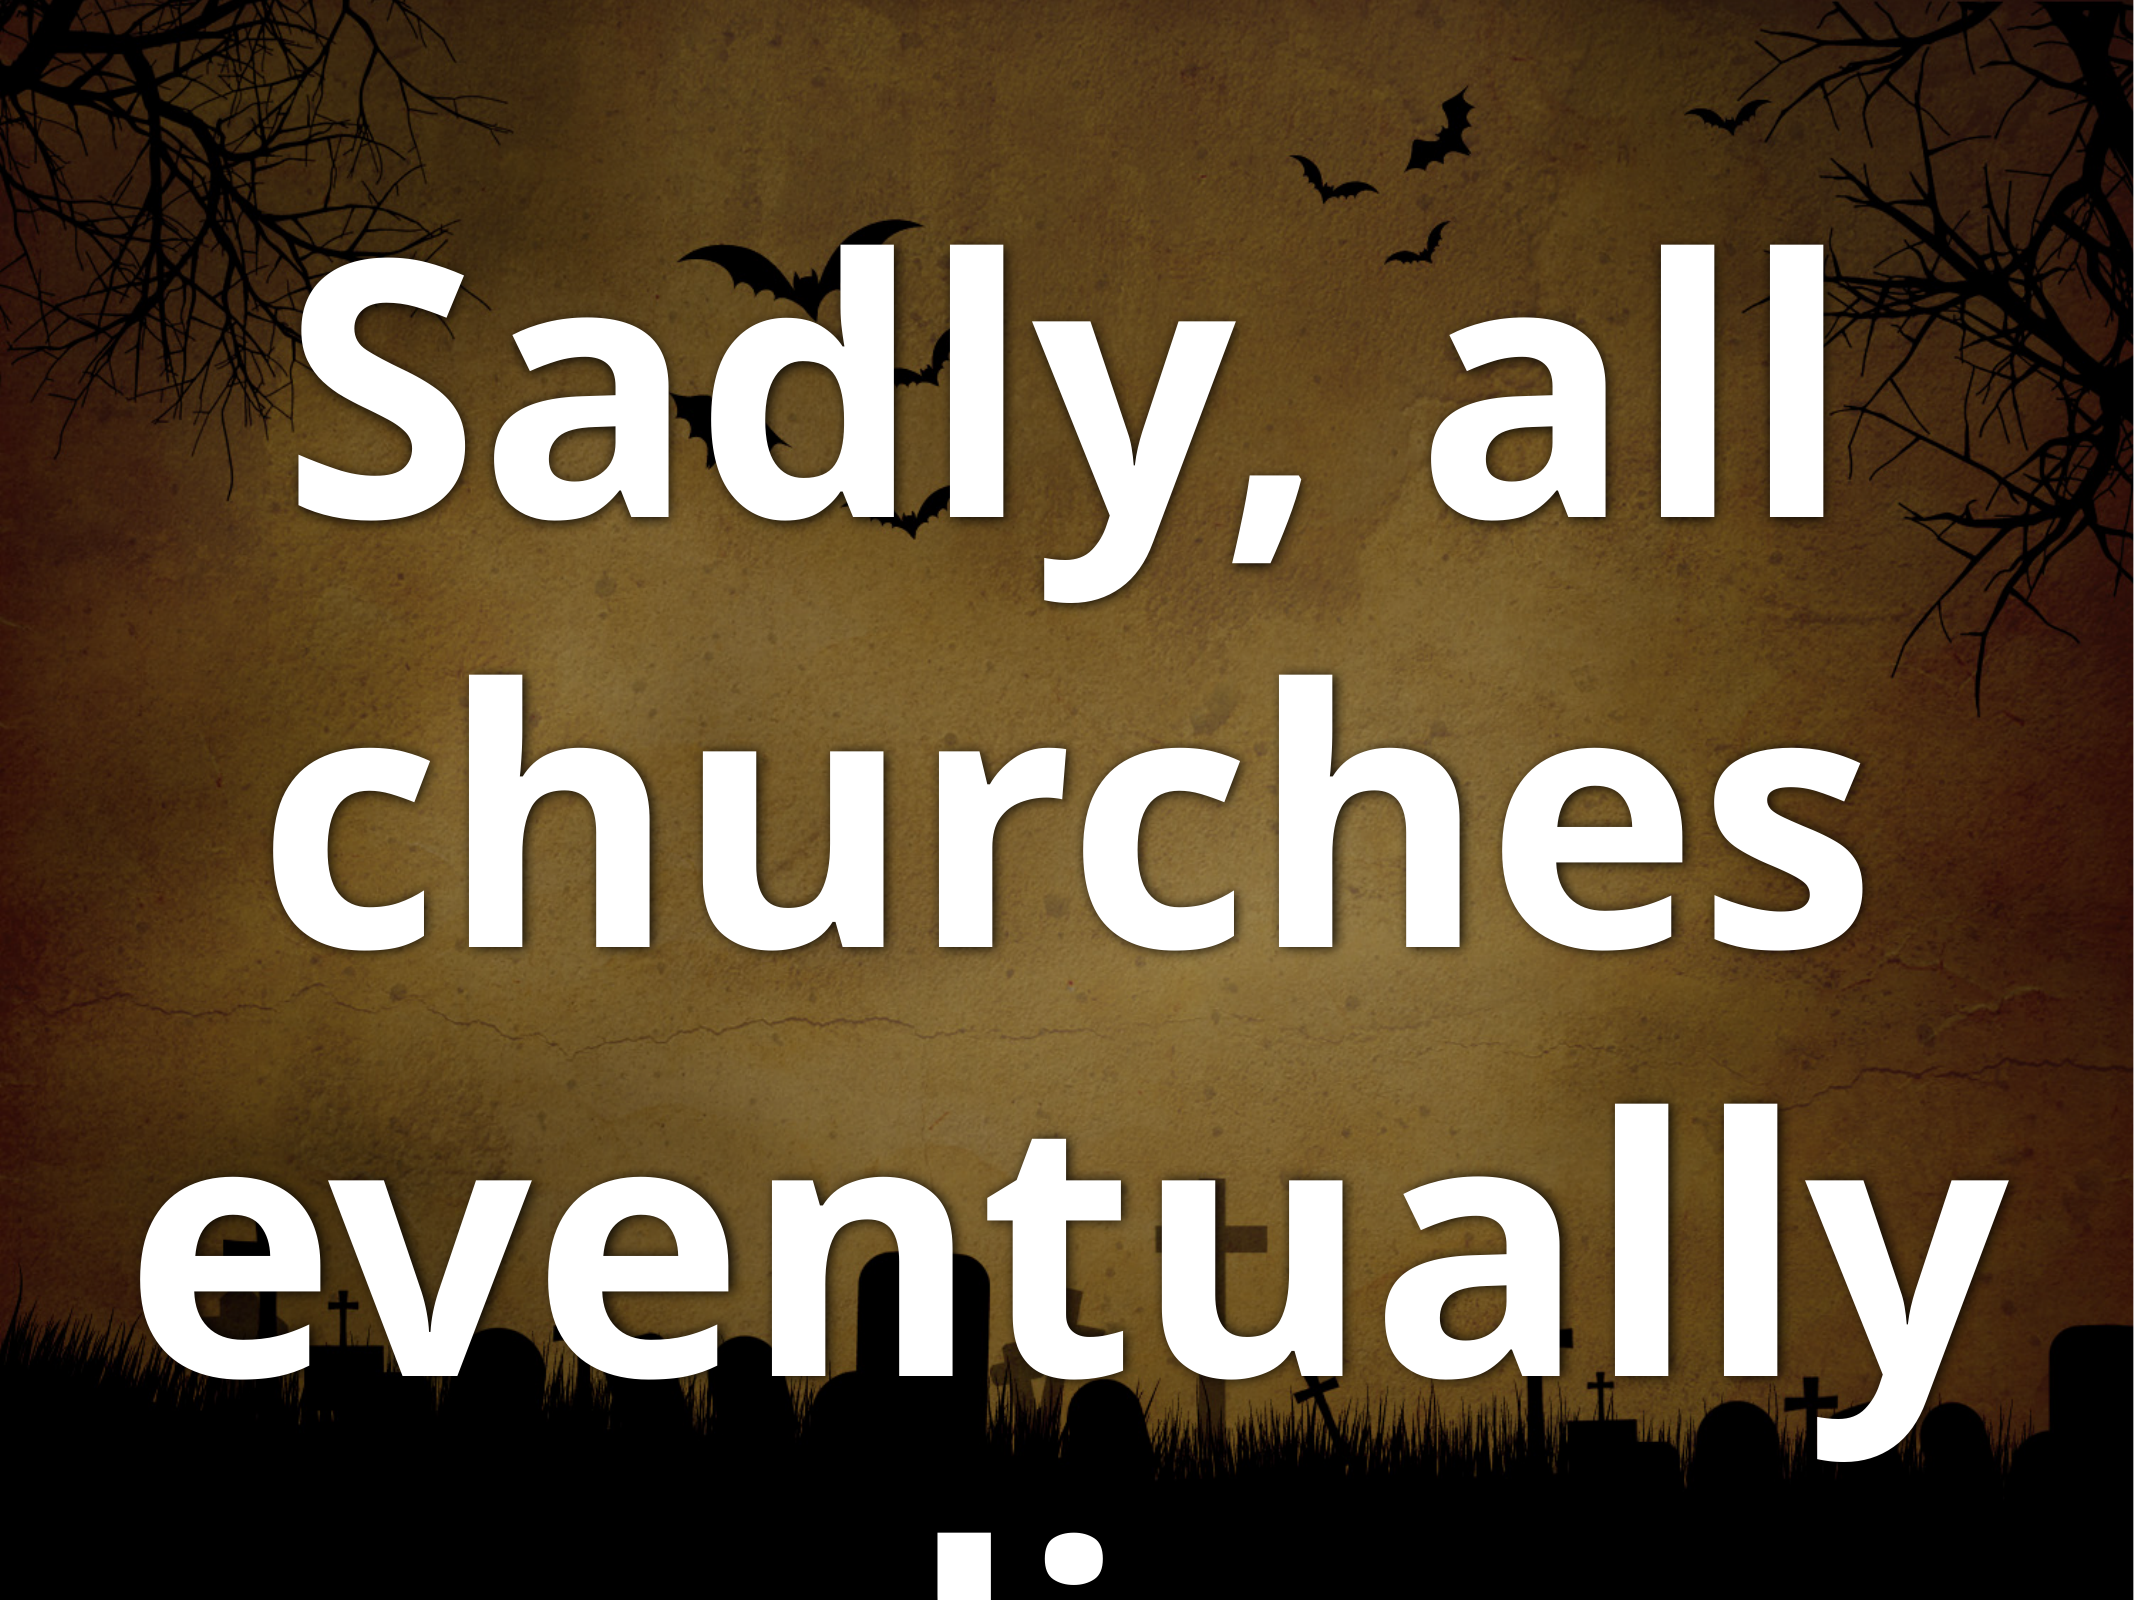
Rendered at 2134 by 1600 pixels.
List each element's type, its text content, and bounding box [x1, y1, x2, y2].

picture [0, 0, 2134, 1600]
text_box Sadly, all churches eventually die [12, 160, 2121, 1600]
